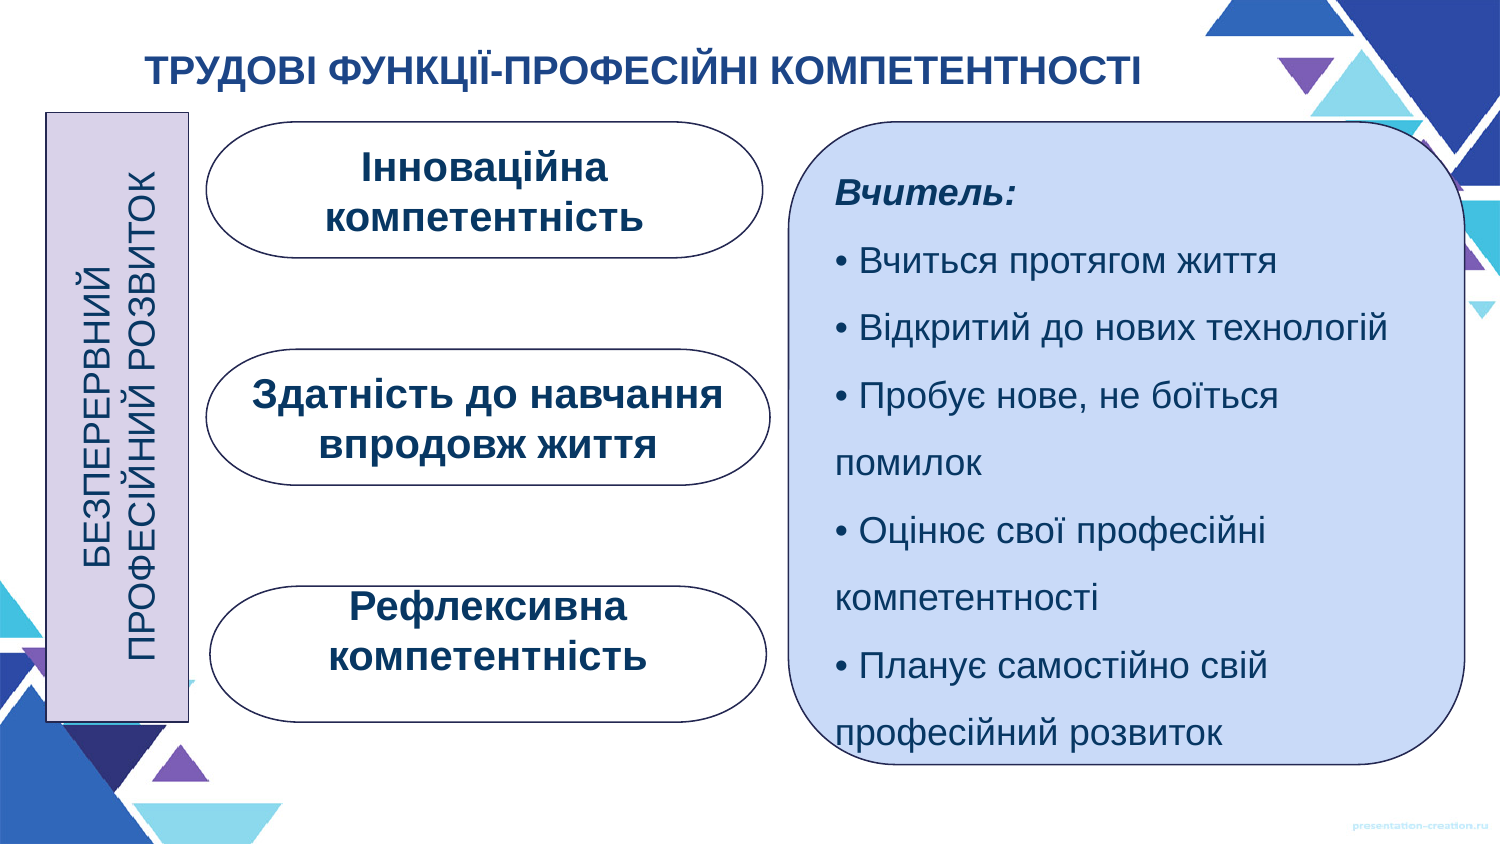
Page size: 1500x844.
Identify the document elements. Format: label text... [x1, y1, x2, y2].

text_box БЕЗПЕРЕРВНИЙ ПРОФЕСІЙНИЙ РОЗВИТОК [45, 112, 189, 723]
text_box Рефлексивна компетентність [209, 586, 767, 723]
title ТРУДОВІ ФУНКЦІЇ-ПРОФЕСІЙНІ КОМПЕТЕНТНОСТІ [41, 23, 1247, 115]
picture [0, 0, 1500, 844]
text_box Здатність до навчання впродовж життя [206, 349, 771, 486]
text_box Інноваційна компетентність [206, 121, 763, 258]
text_box Вчитель: • Вчиться протягом життя • Відкритий до нових технологій • Пробує нове, не боїться помилок • Оцінює свої професійні компетентності • Планує самостійно свій професійний розвиток [788, 121, 1465, 765]
